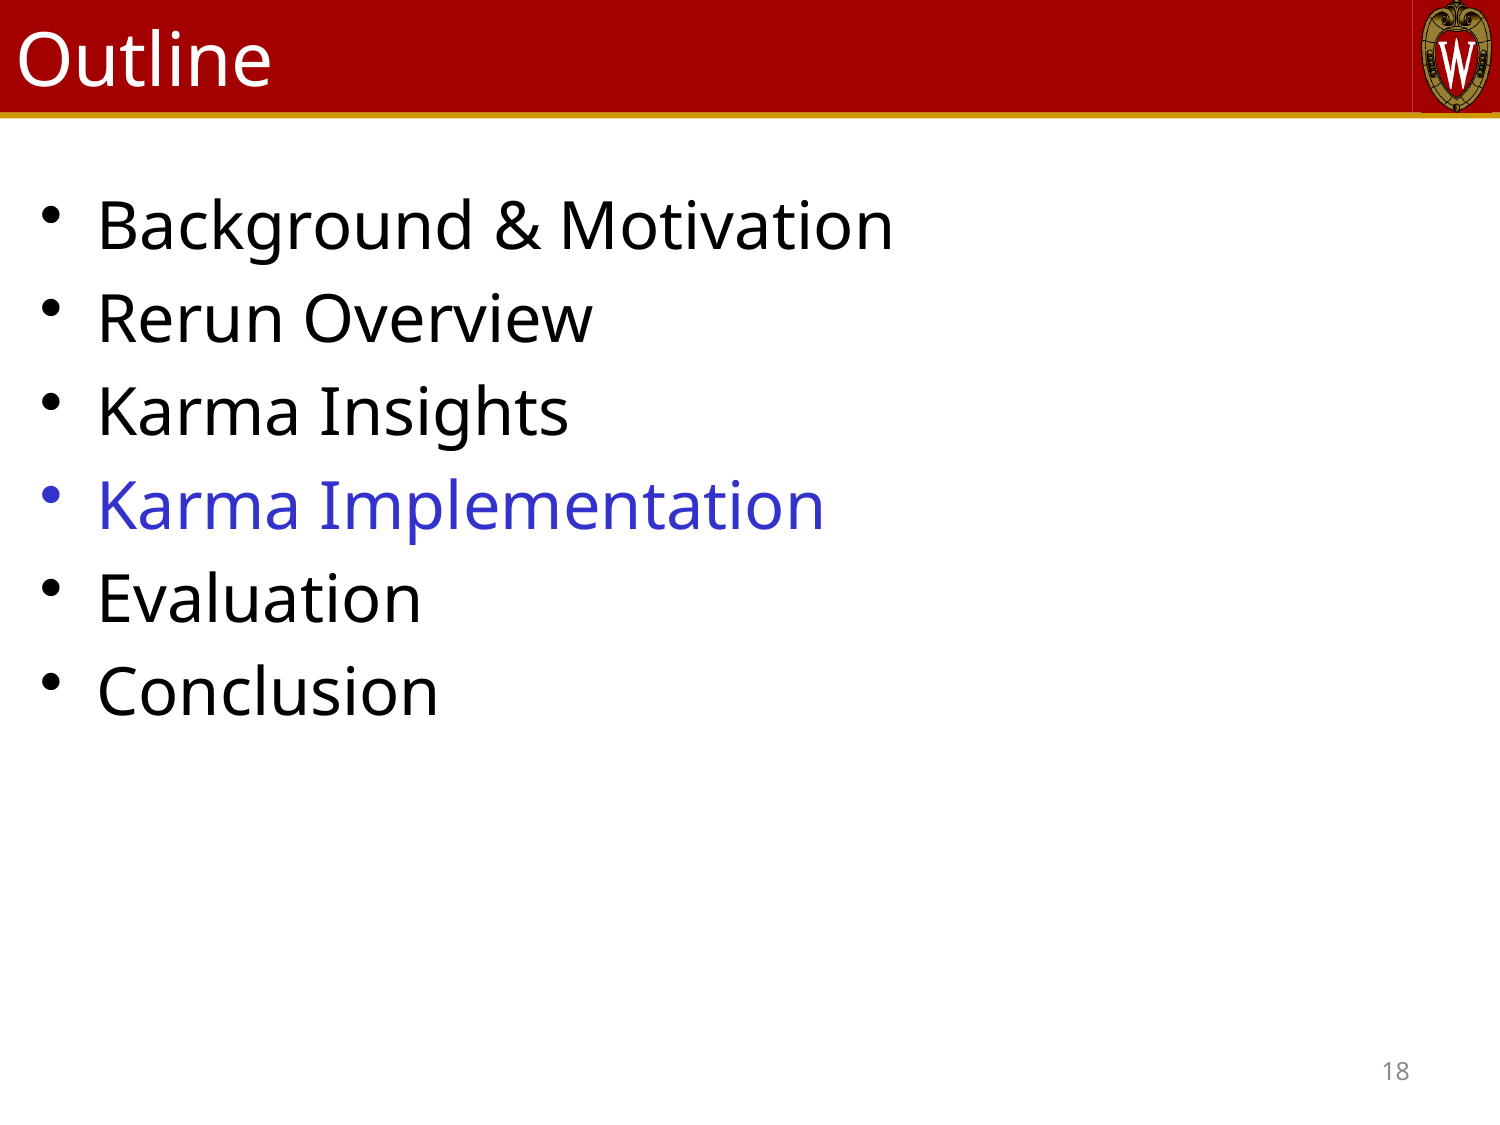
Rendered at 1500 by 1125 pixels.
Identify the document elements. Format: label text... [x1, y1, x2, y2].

title Outline [0, 0, 1413, 113]
slide_number 18 [1074, 1042, 1425, 1103]
list Background & Motivation Rerun Overview Karma Insights Karma Implementation Evaluation Conclusion [24, 174, 1463, 1063]
picture [1421, 0, 1492, 113]
